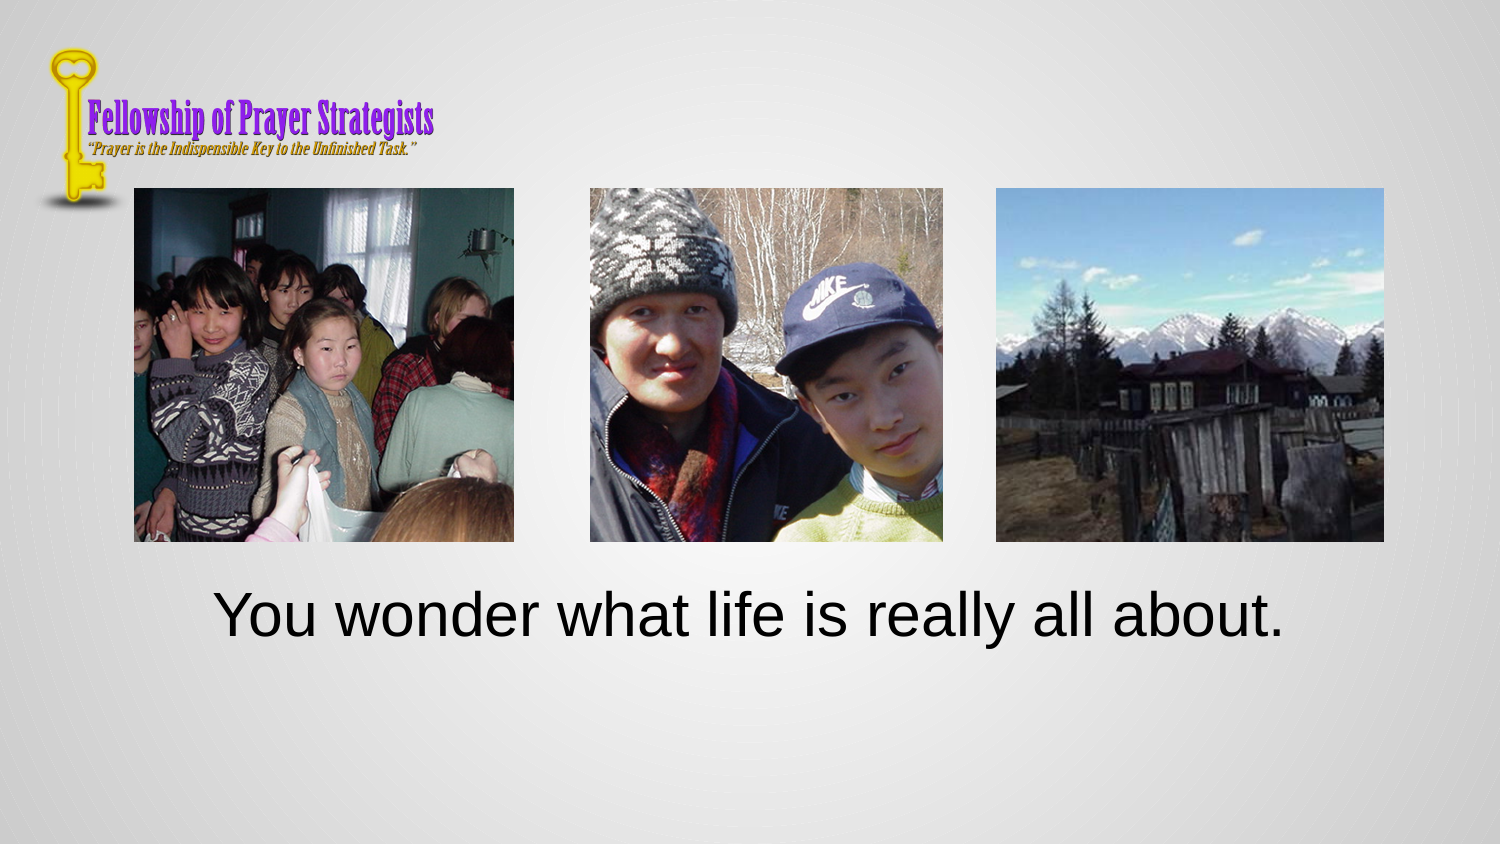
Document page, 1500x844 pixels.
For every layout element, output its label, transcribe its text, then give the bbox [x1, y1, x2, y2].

picture [996, 188, 1384, 542]
picture [0, 0, 514, 542]
picture [590, 188, 943, 542]
list You wonder what life is really all about. [75, 558, 1425, 808]
